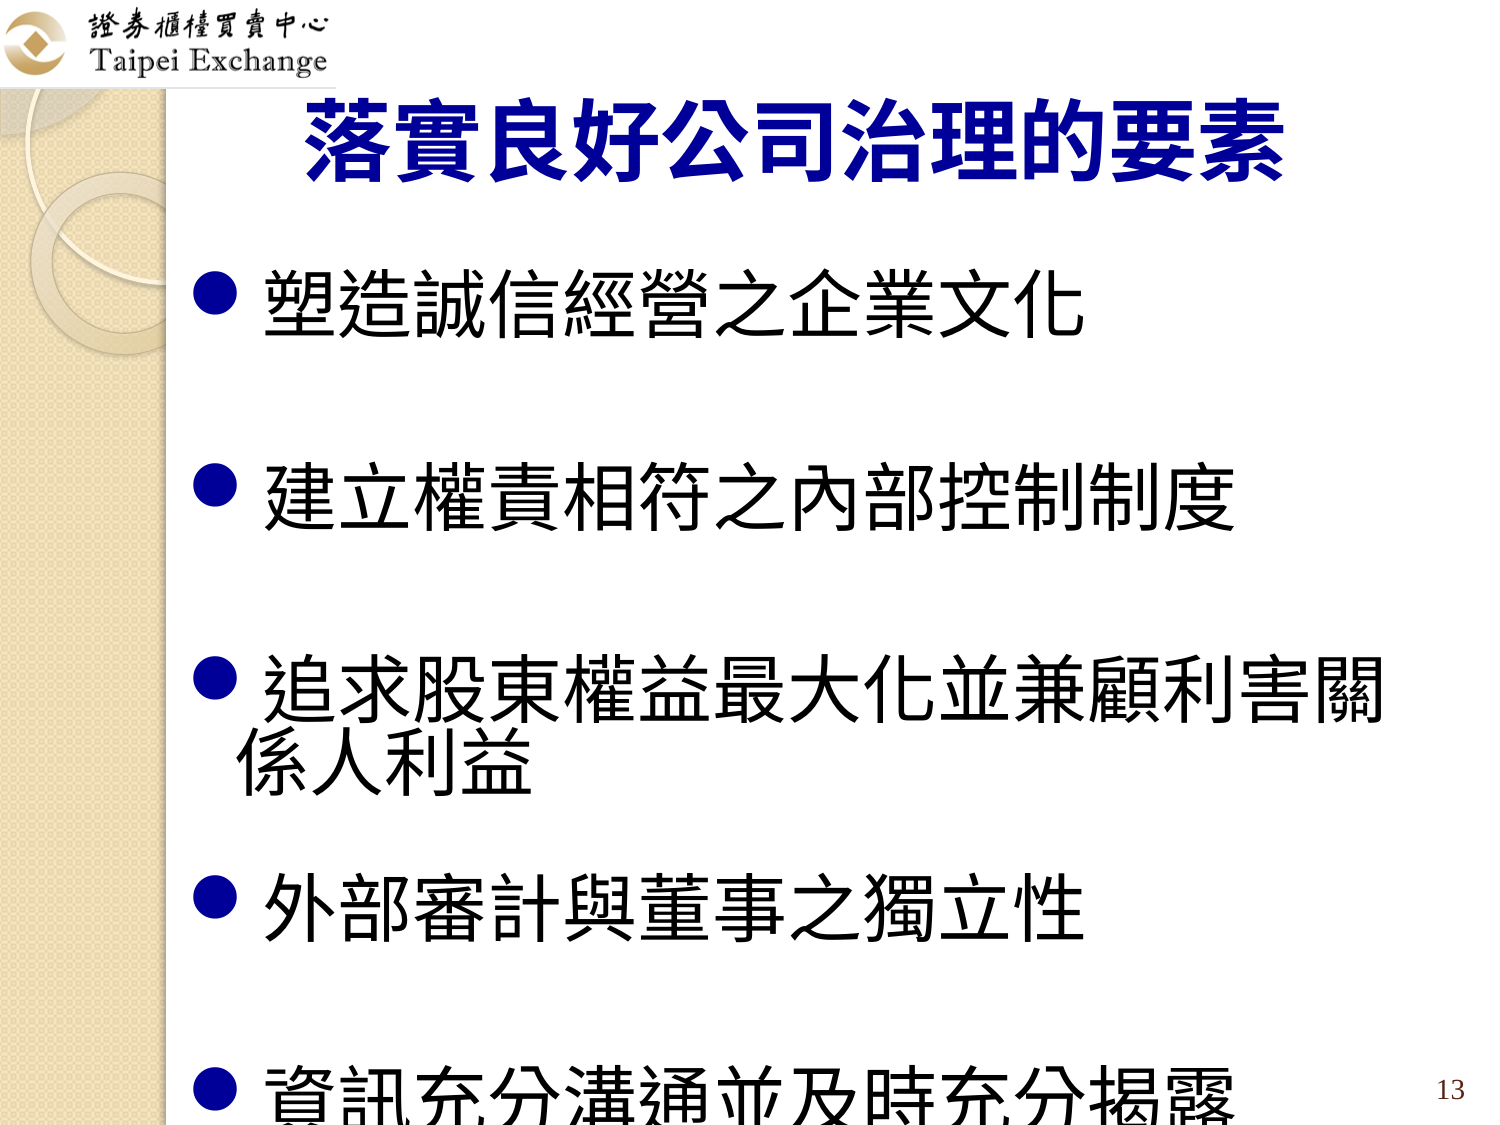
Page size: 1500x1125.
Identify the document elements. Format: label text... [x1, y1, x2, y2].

title 落實良好公司治理的要素 [123, 45, 1466, 233]
picture [0, 0, 338, 89]
list 塑造誠信經營之企業文化 建立權責相符之內部控制制度 追求股東權益最大化並兼顧利害關係人利益 外部審計與董事之獨立性 資訊充分溝通並及時充分揭露 [159, 266, 1471, 1071]
slide_number 13 [1413, 1034, 1488, 1113]
